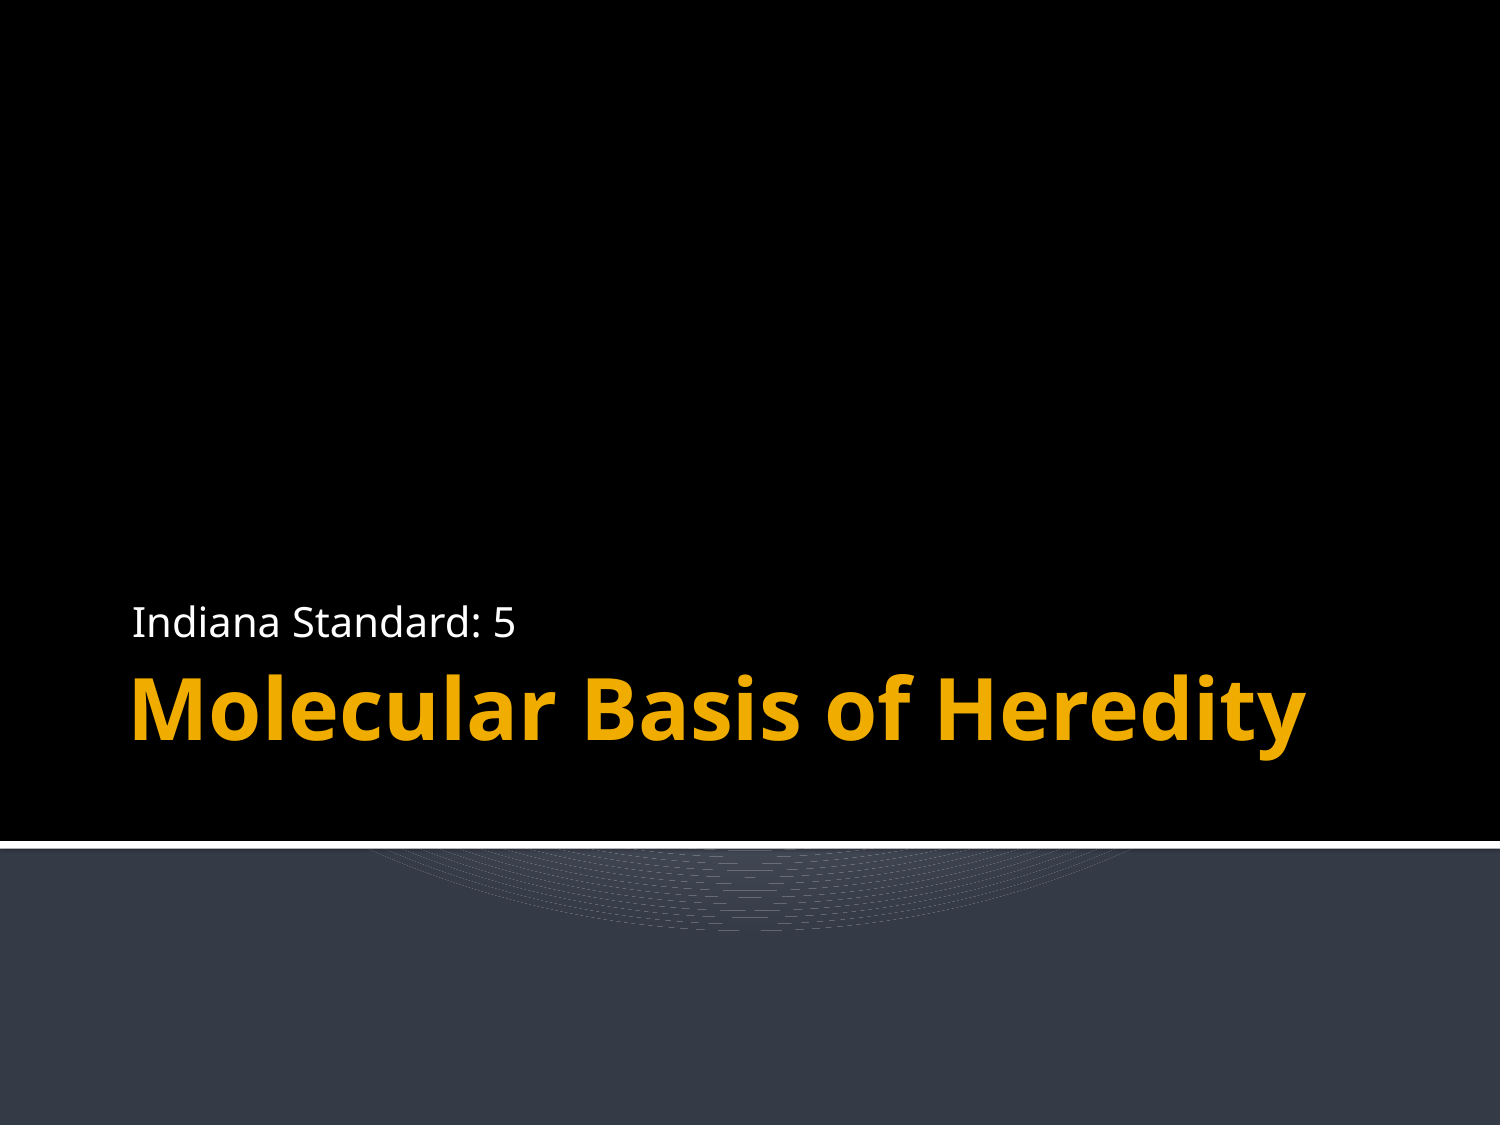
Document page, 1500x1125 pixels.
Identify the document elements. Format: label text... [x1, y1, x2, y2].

title Molecular Basis of Heredity [112, 550, 1463, 825]
subtitle Indiana Standard: 5 [112, 399, 1438, 646]
